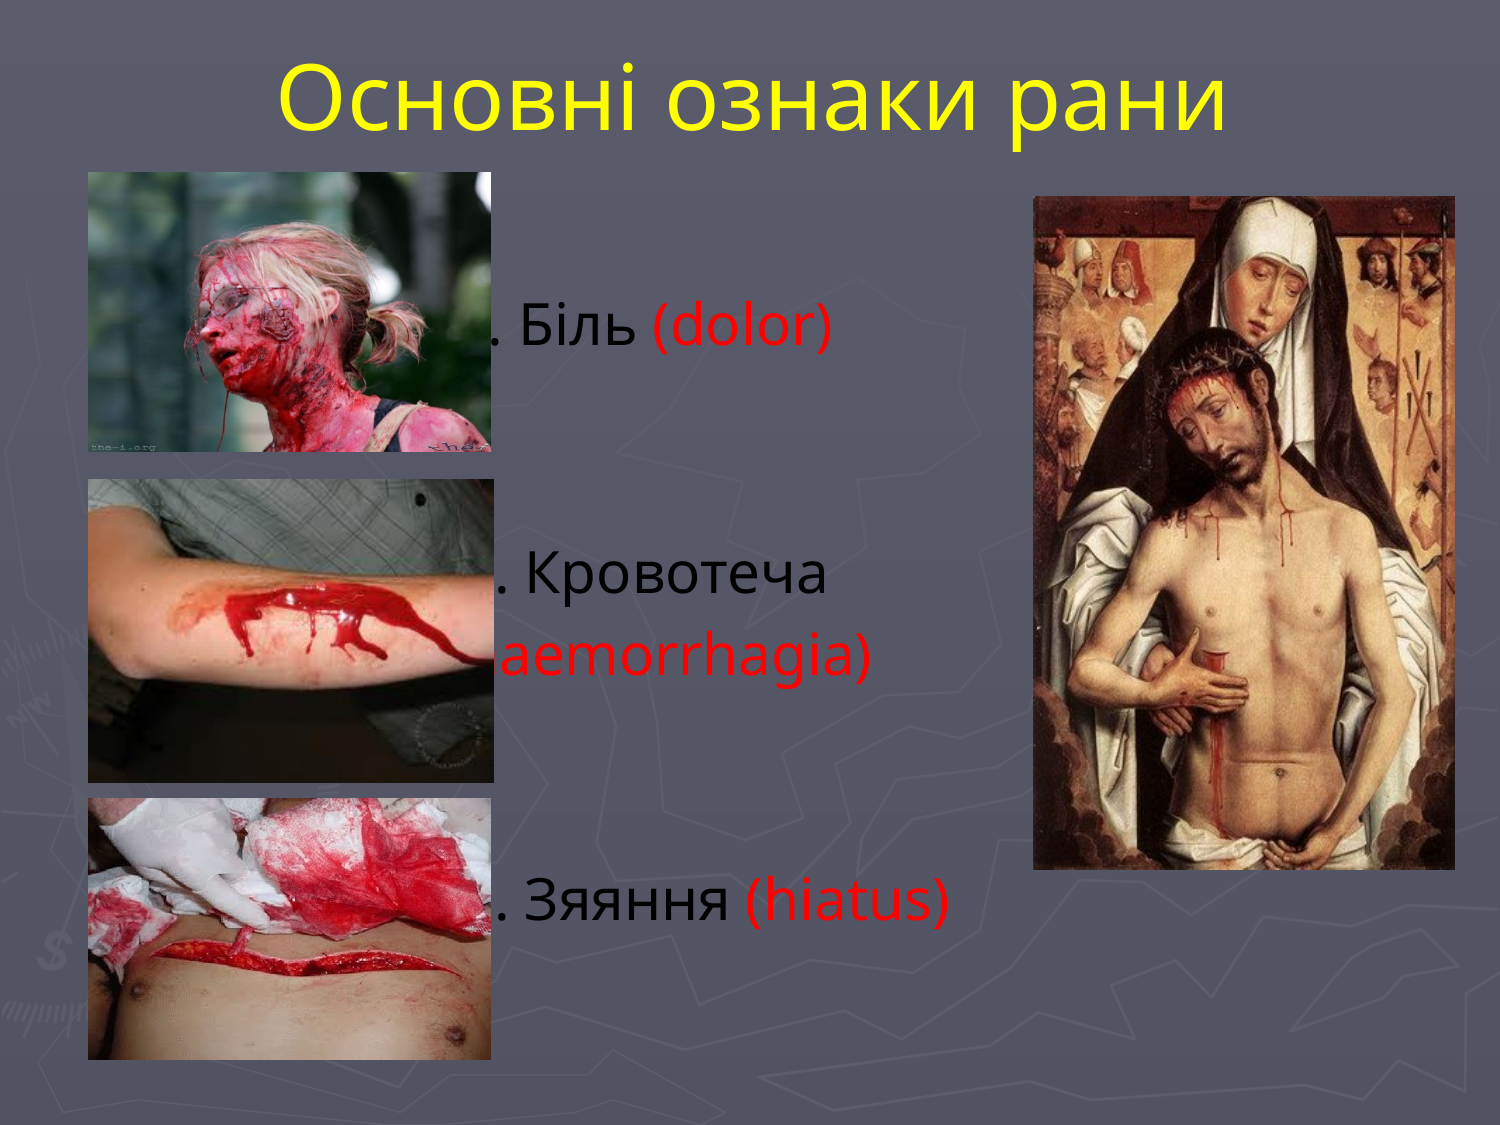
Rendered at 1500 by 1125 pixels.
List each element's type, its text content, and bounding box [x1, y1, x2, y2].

text_box [725, 537, 775, 588]
picture [88, 172, 491, 452]
title Основні ознаки рани [53, 0, 1455, 188]
list 1. Біль (dolor) 2. Кровотеча (haemorrhagia) 3. Зяяння (hiatus) [49, 262, 1451, 1001]
picture [88, 479, 494, 783]
picture [88, 798, 491, 1060]
picture [1033, 196, 1455, 870]
